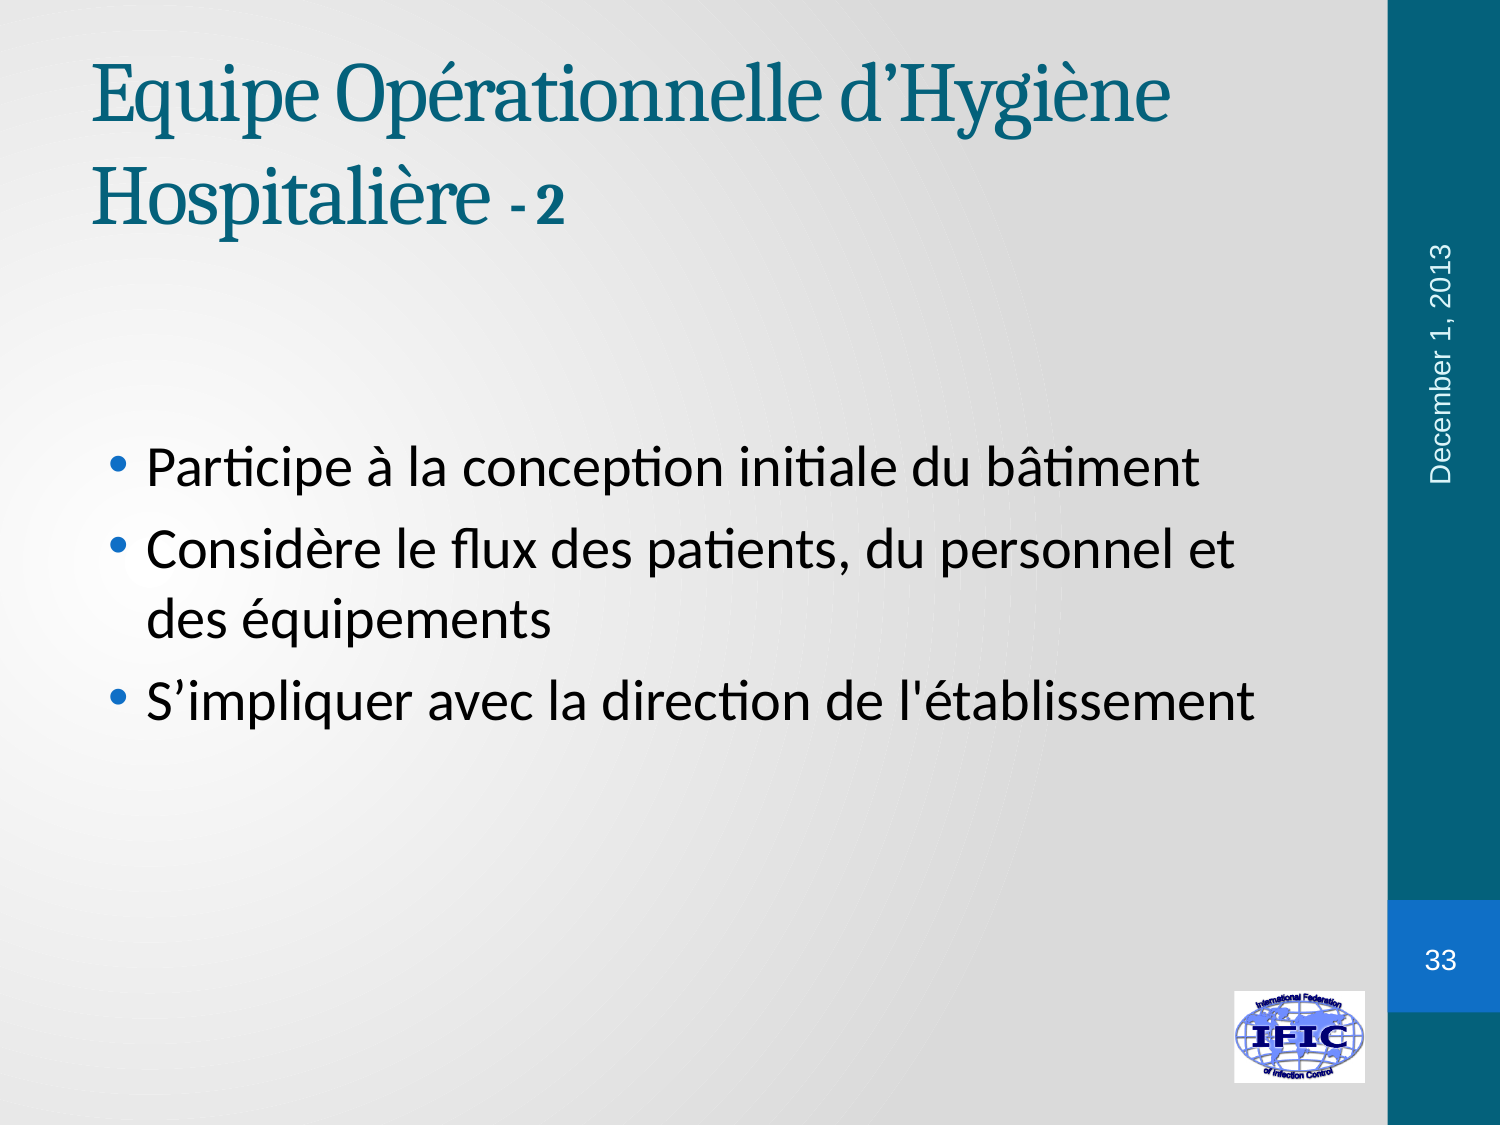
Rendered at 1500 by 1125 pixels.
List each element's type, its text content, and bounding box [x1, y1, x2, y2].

slide_number 33 [1397, 924, 1484, 993]
title Equipe Opérationnelle d’Hygiène Hospitalière - 2 [75, 45, 1325, 233]
list Participe à la conception initiale du bâtiment Considère le flux des patients, du personnel et des équipements S’impliquer avec la direction de l'établissement [74, 420, 1326, 776]
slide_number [1408, 100, 1469, 501]
picture [1234, 991, 1365, 1083]
